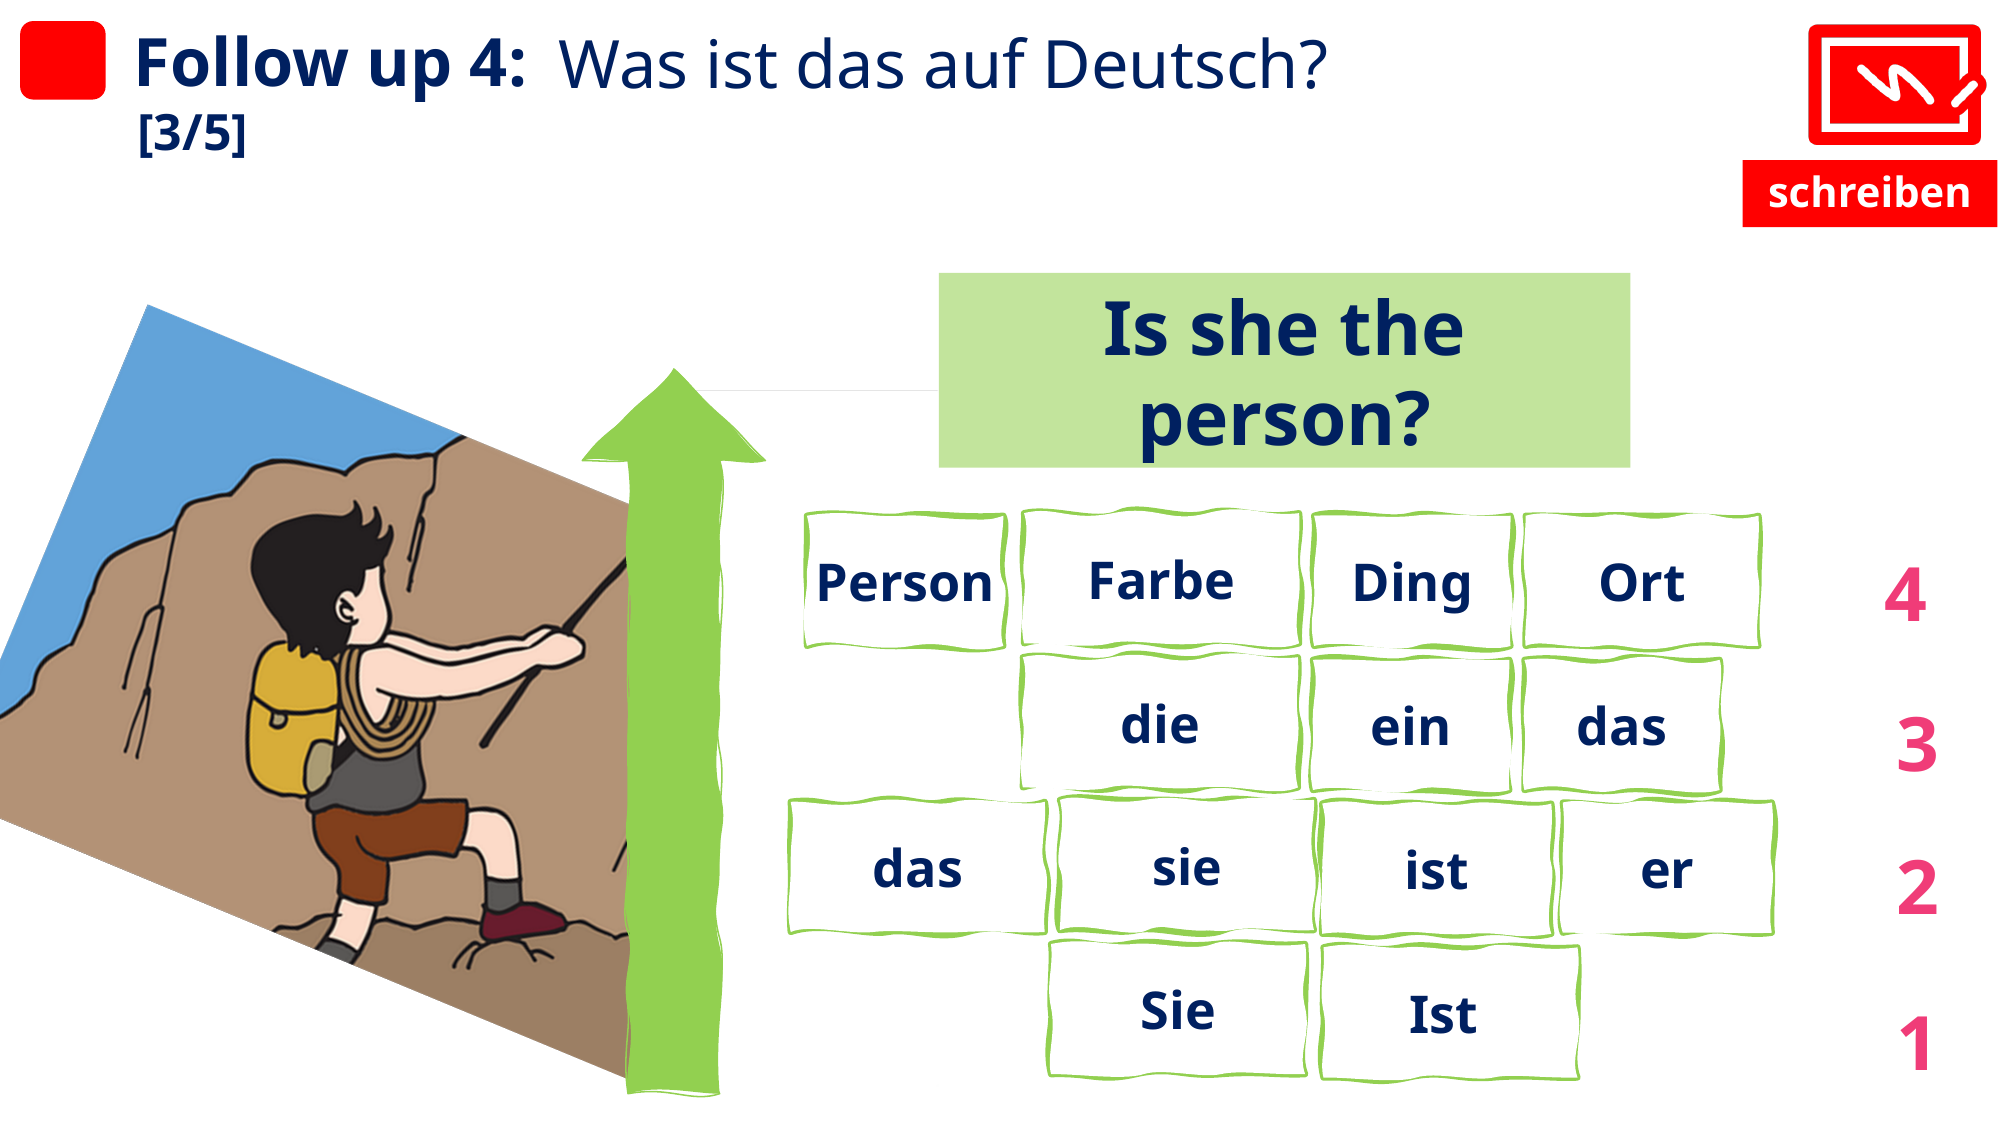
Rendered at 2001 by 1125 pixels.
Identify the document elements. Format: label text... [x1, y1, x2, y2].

text_box [627, 1087, 720, 1097]
text_box Sie [1048, 941, 1307, 1078]
text_box 4 [1870, 531, 1944, 593]
text_box 2 [1881, 824, 1956, 887]
text_box Farbe [1022, 509, 1302, 648]
text_box Was ist das auf Deutsch? [580, 14, 1665, 110]
text_box das [939, 799, 1048, 936]
text_box Ist [1320, 944, 1580, 1081]
picture [1791, 0, 1998, 188]
text_box ein [1310, 657, 1512, 794]
text_box Ort [1523, 513, 1760, 650]
title Follow up 4: [118, 9, 580, 121]
text_box sie [1057, 797, 1316, 934]
text_box das [1522, 656, 1722, 795]
text_box die [1020, 653, 1301, 792]
text_box 1 [1881, 980, 1956, 1042]
text_box ist [1320, 800, 1553, 937]
text_box Ding [1311, 513, 1513, 650]
text_box Person [939, 514, 1006, 650]
picture [0, 303, 939, 1087]
text_box 3 [1881, 681, 1956, 743]
text_box [3/5] [122, 93, 1151, 169]
text_box er [1559, 799, 1776, 936]
text_box [20, 21, 106, 100]
text_box schreiben [1742, 160, 1998, 228]
text_box Is she the person? [938, 272, 1631, 468]
